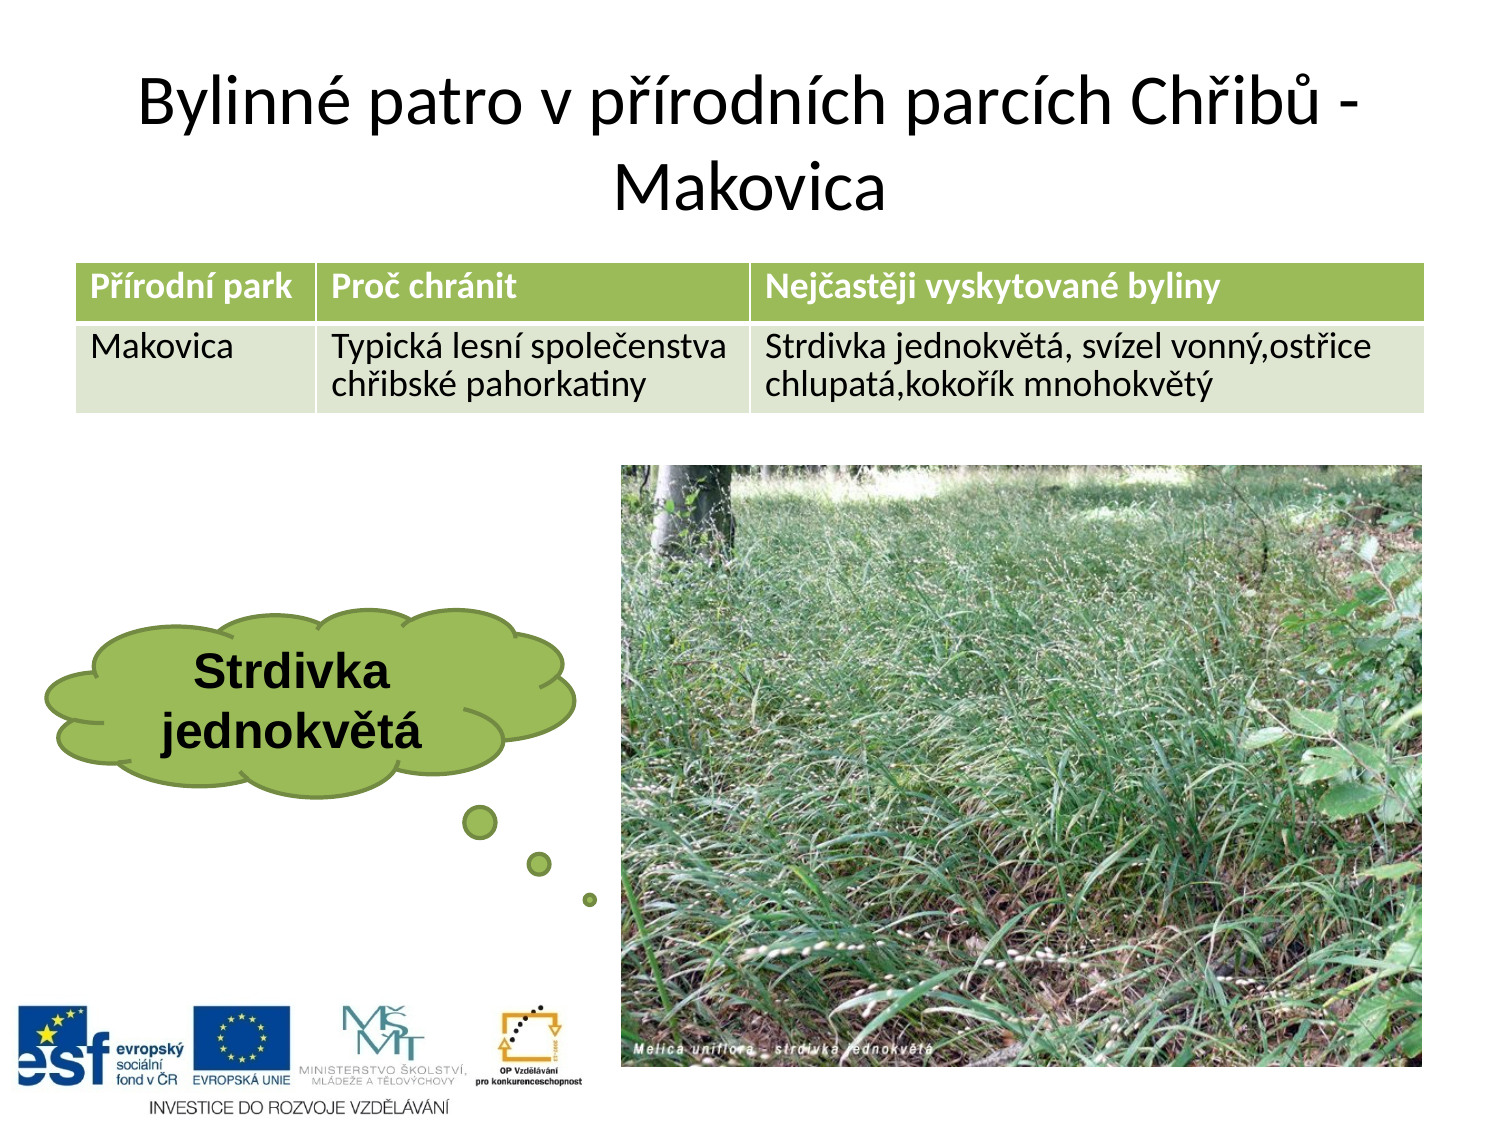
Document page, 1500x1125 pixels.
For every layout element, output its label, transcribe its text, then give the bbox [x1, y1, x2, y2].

table_cell Typická lesní společenstva chřibské pahorkatiny [317, 326, 749, 413]
picture [0, 993, 601, 1125]
text_box Strdivka jednokvětá [462, 804, 498, 841]
text_box Strdivka jednokvětá [526, 851, 552, 877]
table_header Proč chránit [317, 263, 749, 321]
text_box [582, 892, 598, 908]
title Bylinné patro v přírodních parcích Chřibů - Makovica [75, 45, 1425, 233]
picture [620, 465, 1423, 1067]
text_box Strdivka jednokvětá [44, 607, 577, 800]
table_cell Makovica [76, 326, 315, 413]
table_cell Strdivka jednokvětá, svízel vonný,ostřice chlupatá,kokořík mnohokvětý [751, 326, 1424, 413]
table_header Přírodní park [76, 263, 315, 321]
table_header Nejčastěji vyskytované byliny [751, 263, 1424, 321]
